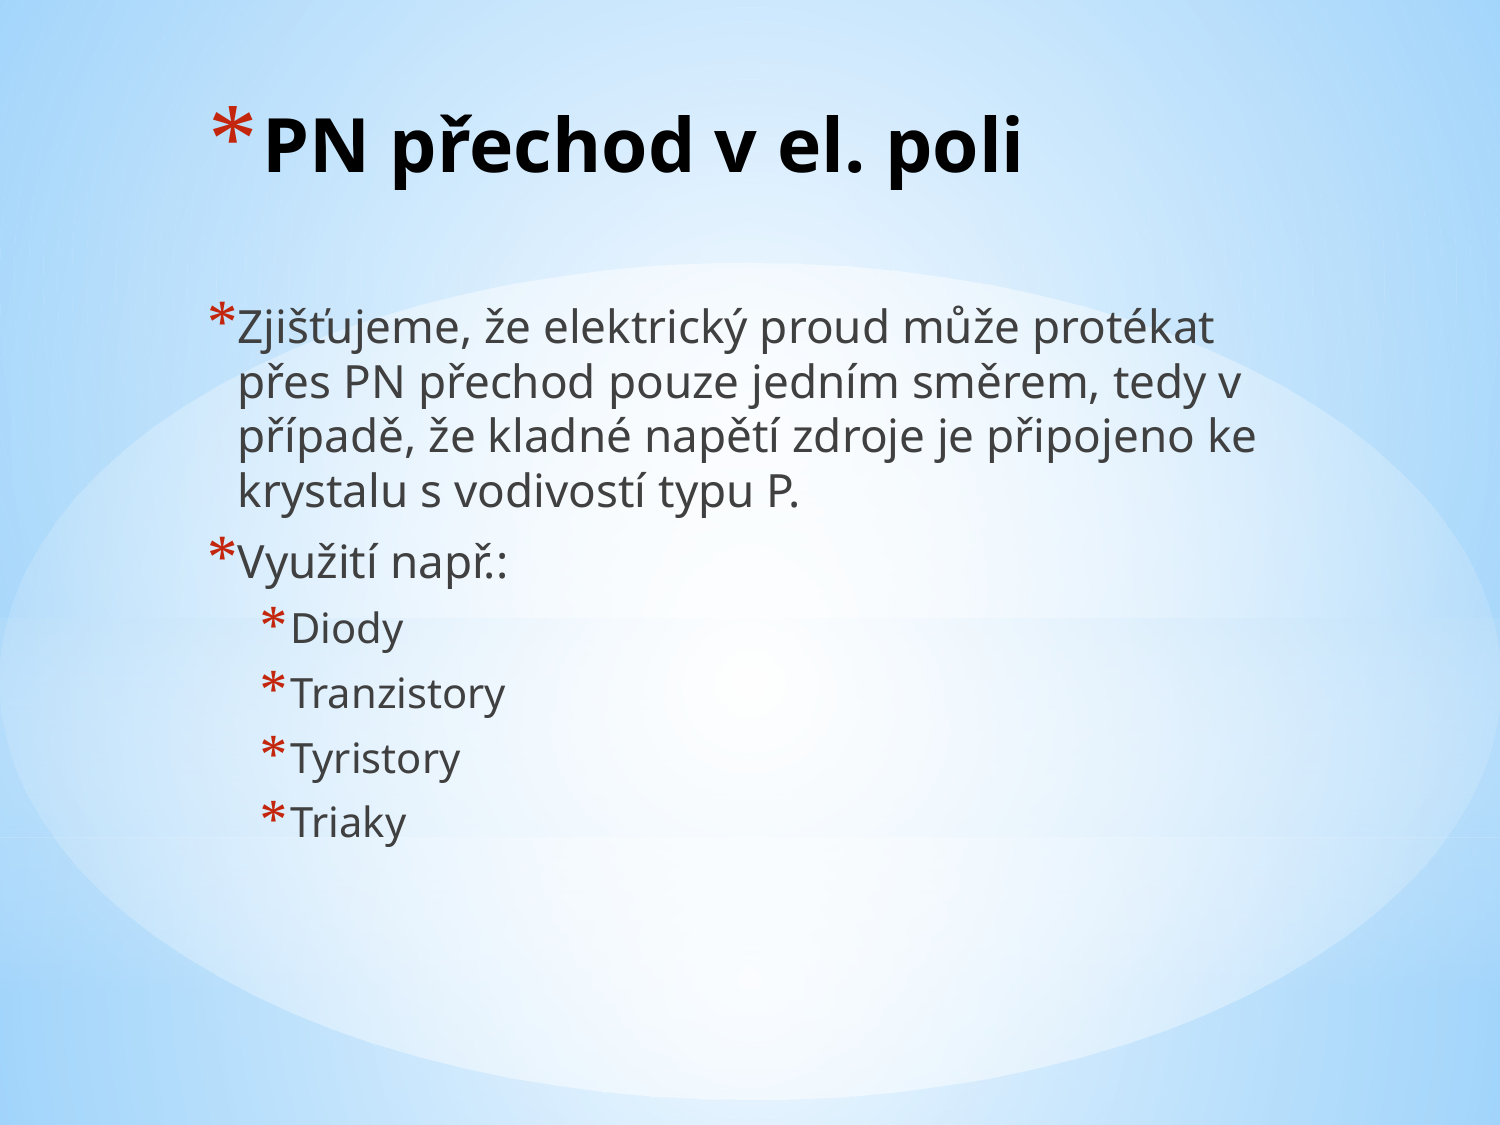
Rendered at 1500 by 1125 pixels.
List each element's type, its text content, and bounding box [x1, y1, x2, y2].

list Zjišťujeme, že elektrický proud může protékat přes PN přechod pouze jedním směrem, tedy v případě, že kladné napětí zdroje je připojeno ke krystalu s vodivostí typu P. Využití např.: Diody Tranzistory Tyristory Triaky [185, 289, 1284, 1024]
title PN přechod v el. poli [194, 90, 1264, 278]
